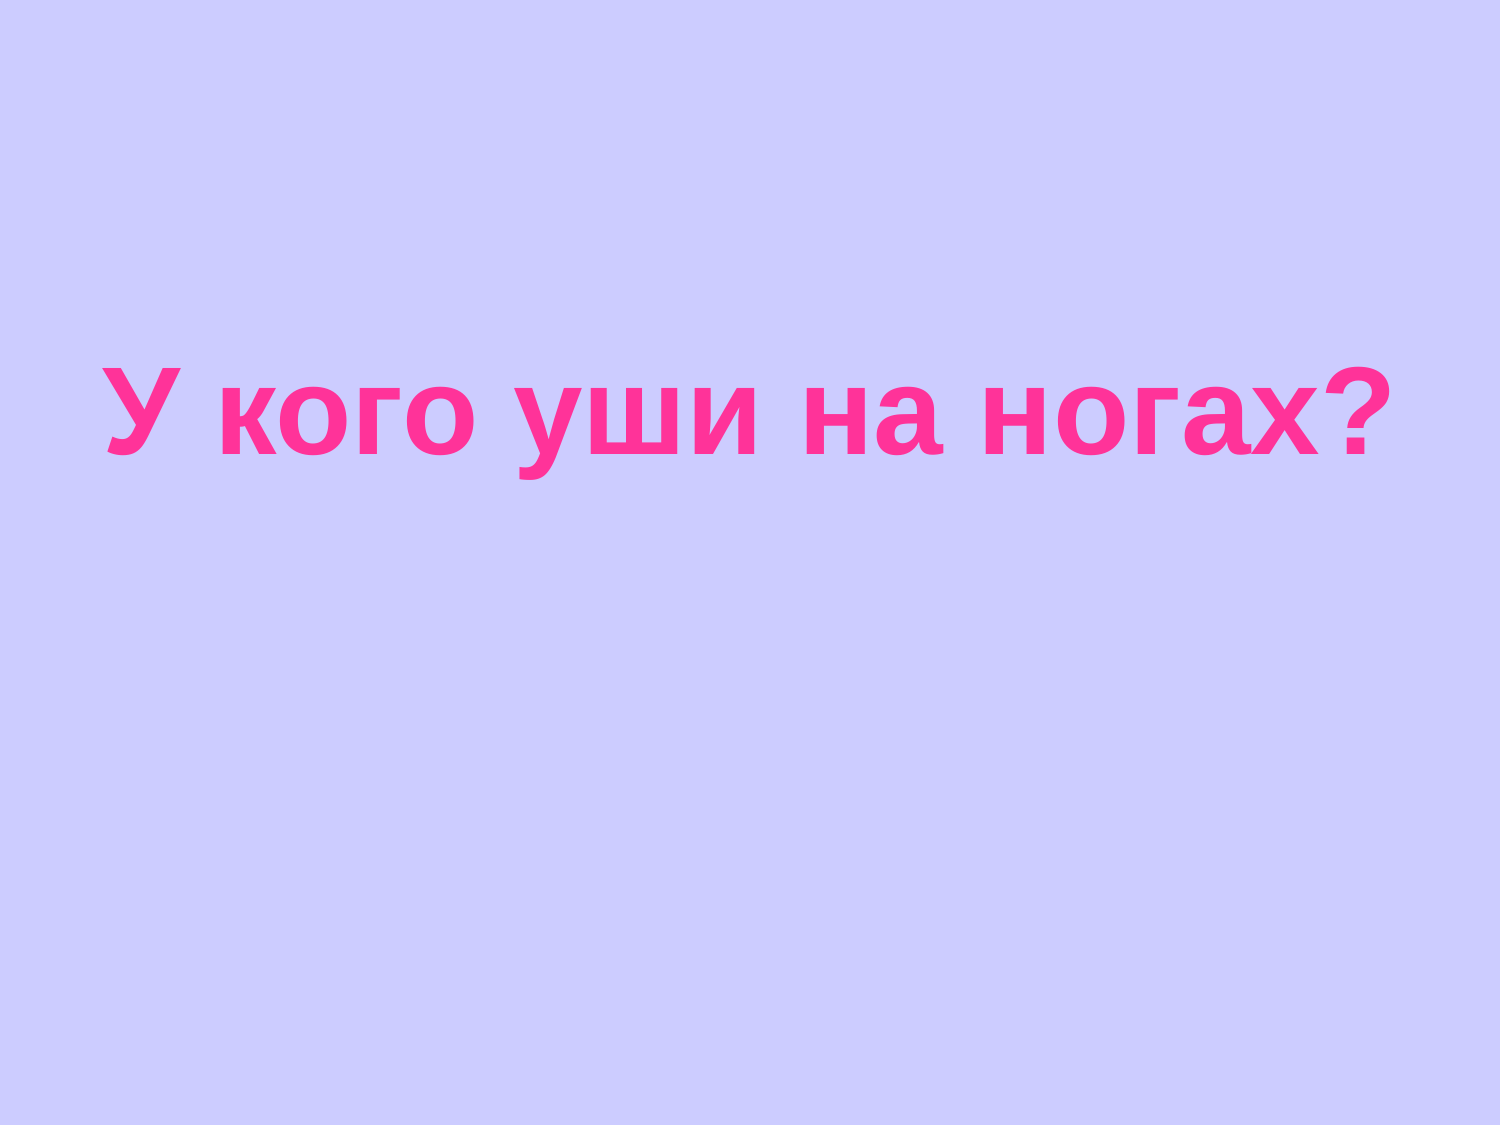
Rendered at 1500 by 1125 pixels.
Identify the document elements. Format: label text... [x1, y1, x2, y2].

title У кого уши на ногах? [74, 44, 1426, 764]
